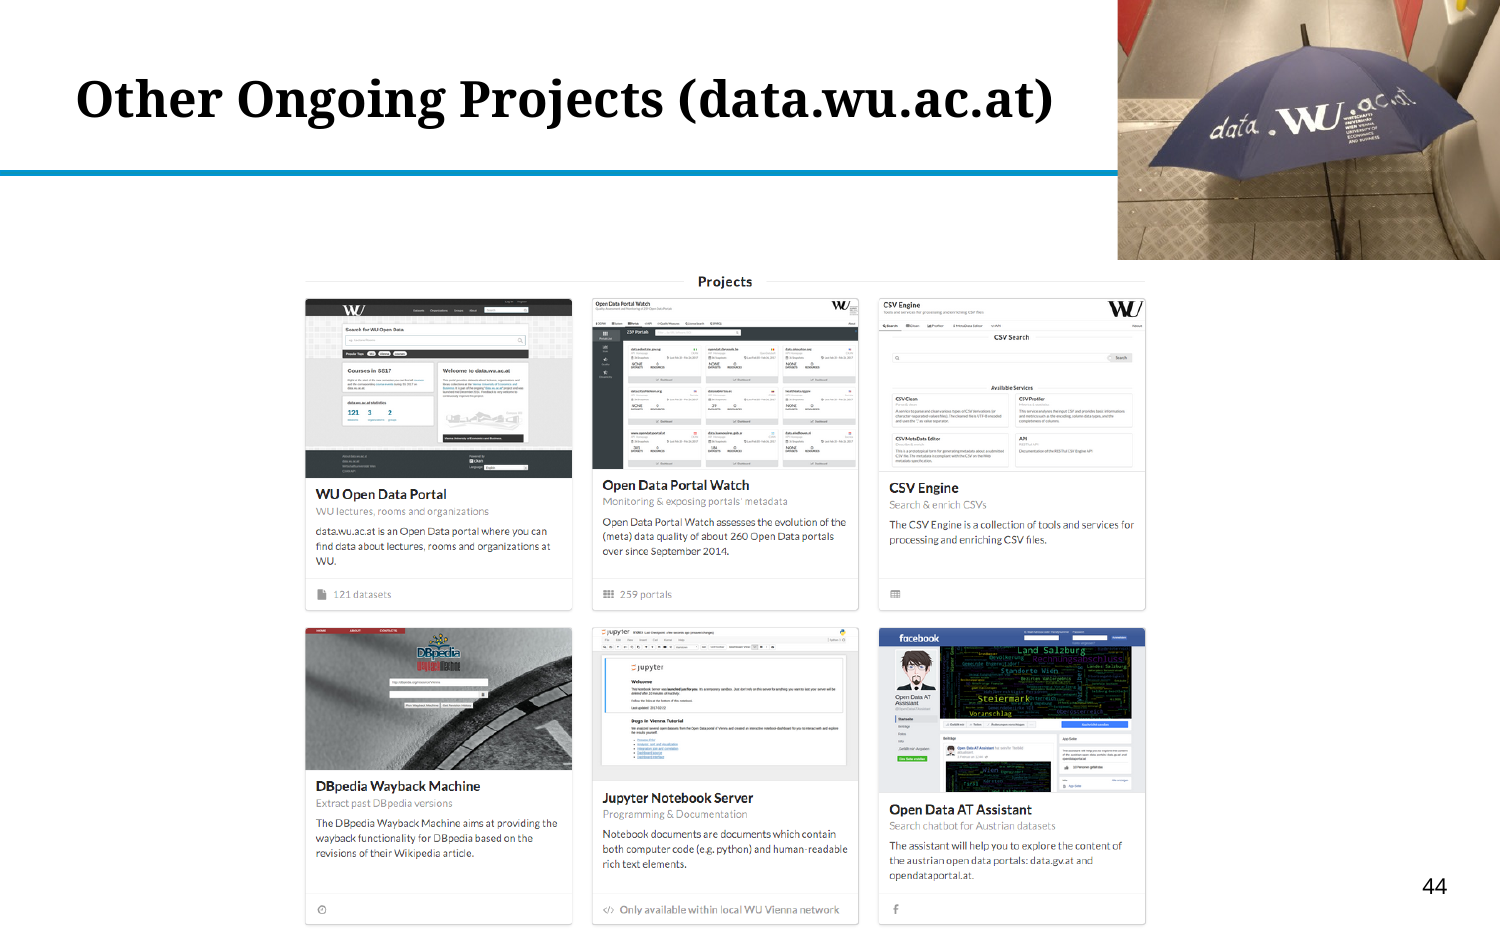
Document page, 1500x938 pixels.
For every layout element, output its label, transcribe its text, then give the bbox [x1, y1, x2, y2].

title Other Ongoing Projects (data.wu.ac.at) [75, 22, 1117, 172]
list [271, 242, 1172, 938]
picture [1117, 0, 1500, 260]
slide_number 44 [1407, 865, 1500, 908]
